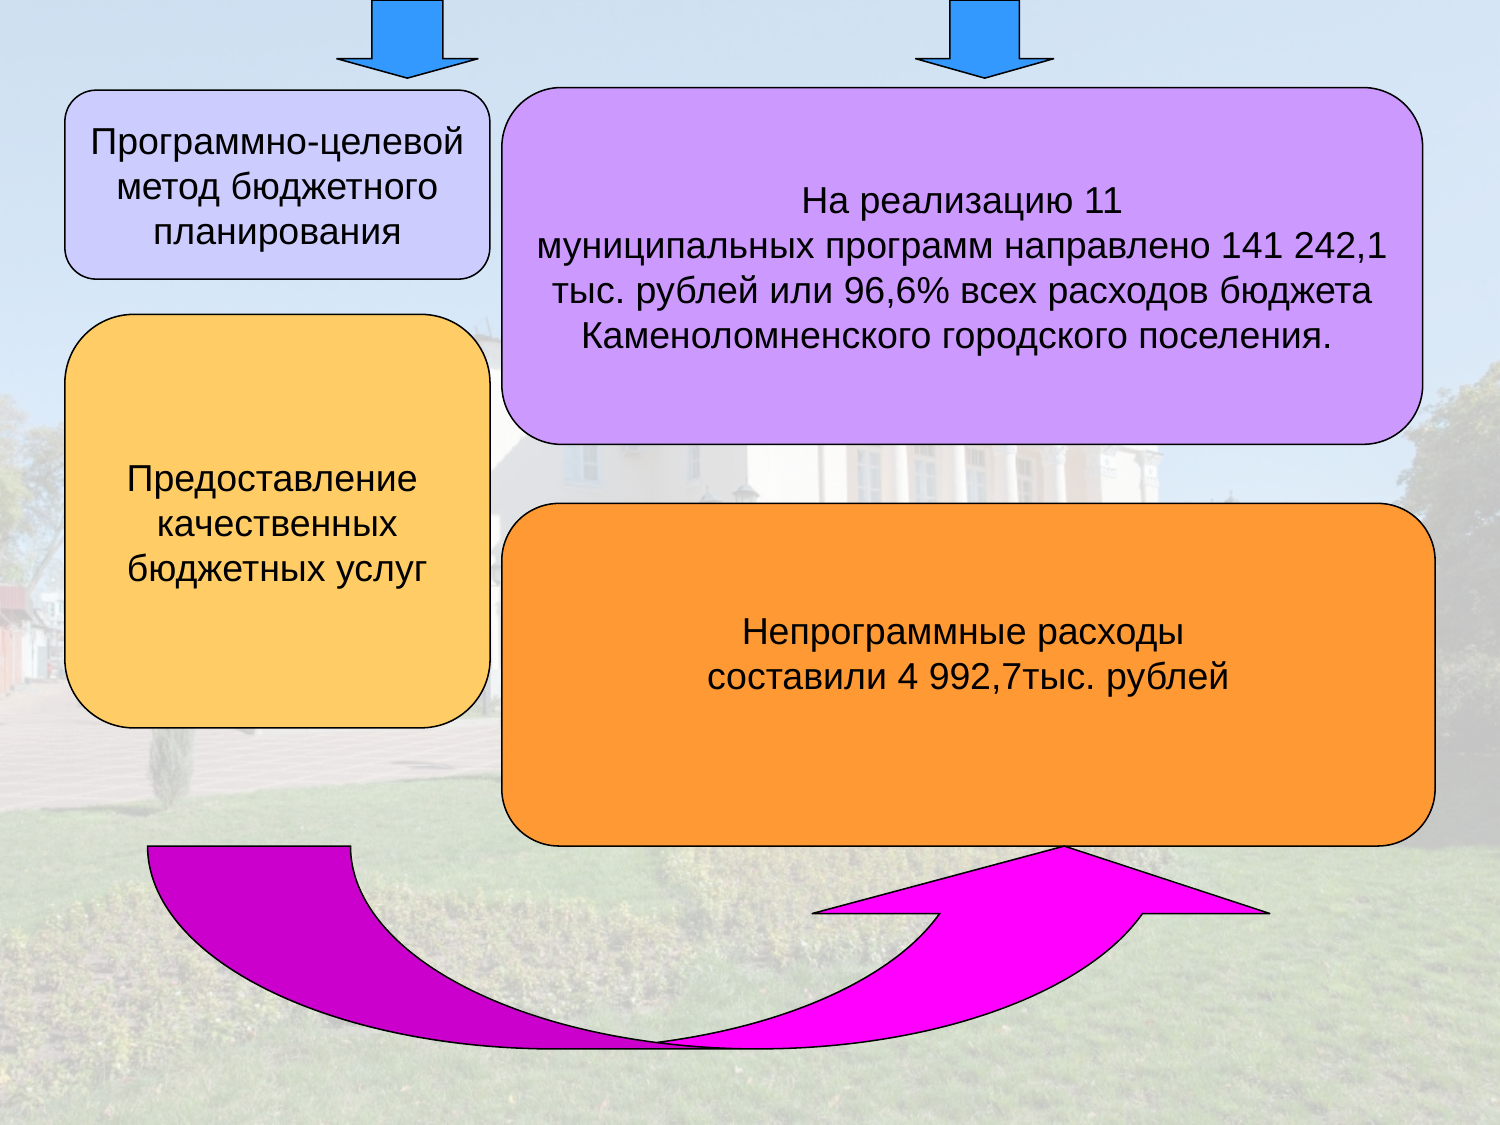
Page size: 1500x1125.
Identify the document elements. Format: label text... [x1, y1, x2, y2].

text_box Непрограммные расходы составили 4 992,7тыс. рублей [501, 503, 1436, 847]
text_box Предоставление качественных бюджетных услуг [64, 314, 491, 728]
text_box Программно-целевой метод бюджетного планирования [64, 90, 490, 280]
text_box [336, 0, 479, 79]
text_box [915, 0, 1055, 79]
text_box [147, 846, 1271, 1049]
text_box На реализацию 11 муниципальных программ направлено 141 242,1 тыс. рублей или 96,6% всех расходов бюджета Каменоломненского городского поселения. [501, 87, 1423, 445]
picture [0, 0, 1500, 1125]
